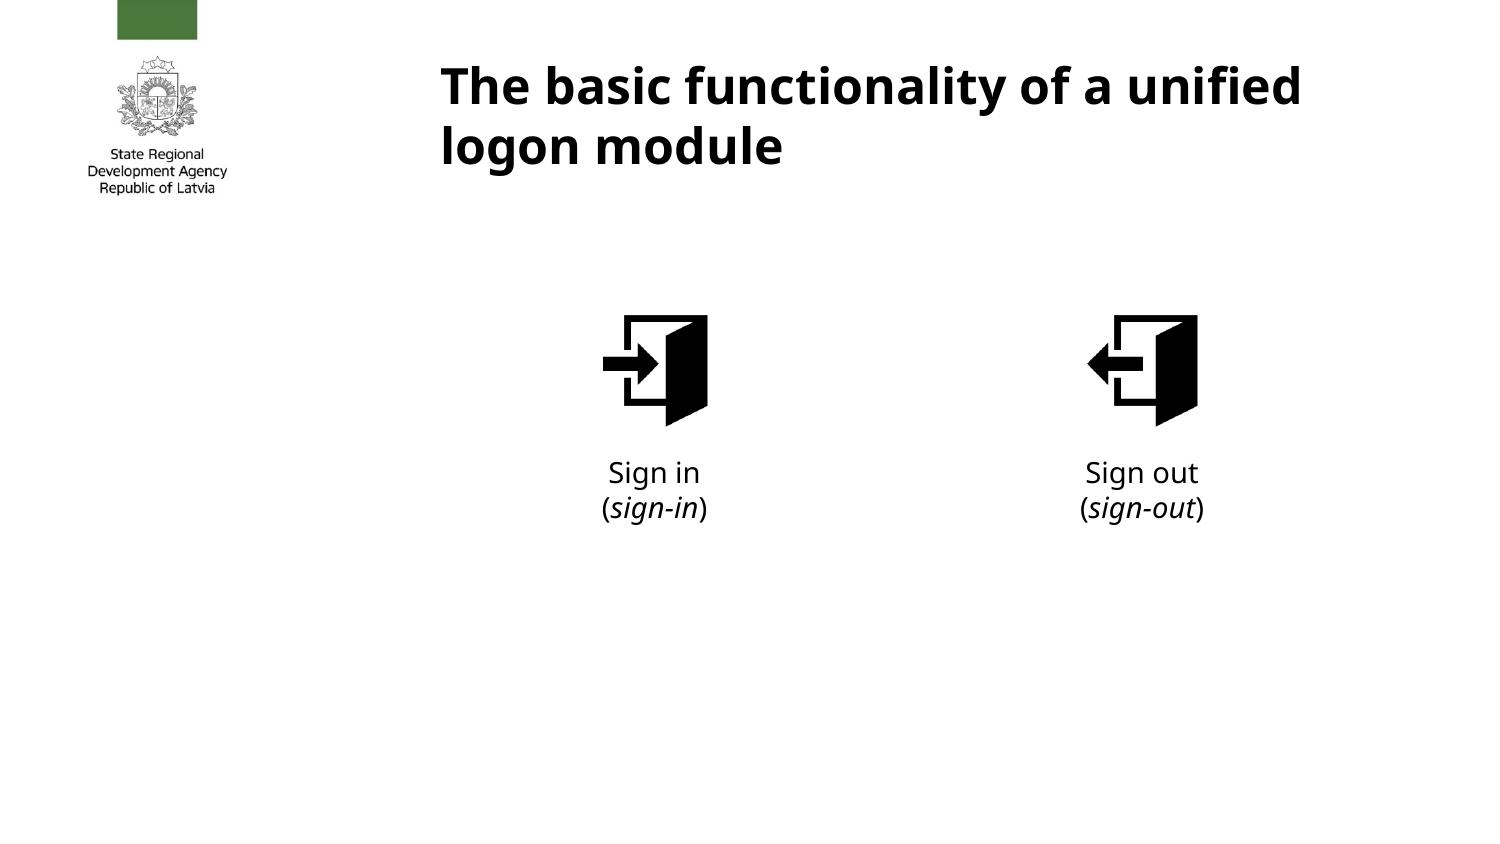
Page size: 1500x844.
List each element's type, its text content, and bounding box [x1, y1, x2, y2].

title The basic functionality of a unified logon module [425, 46, 1425, 247]
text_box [547, 296, 1243, 533]
picture [48, 0, 266, 241]
